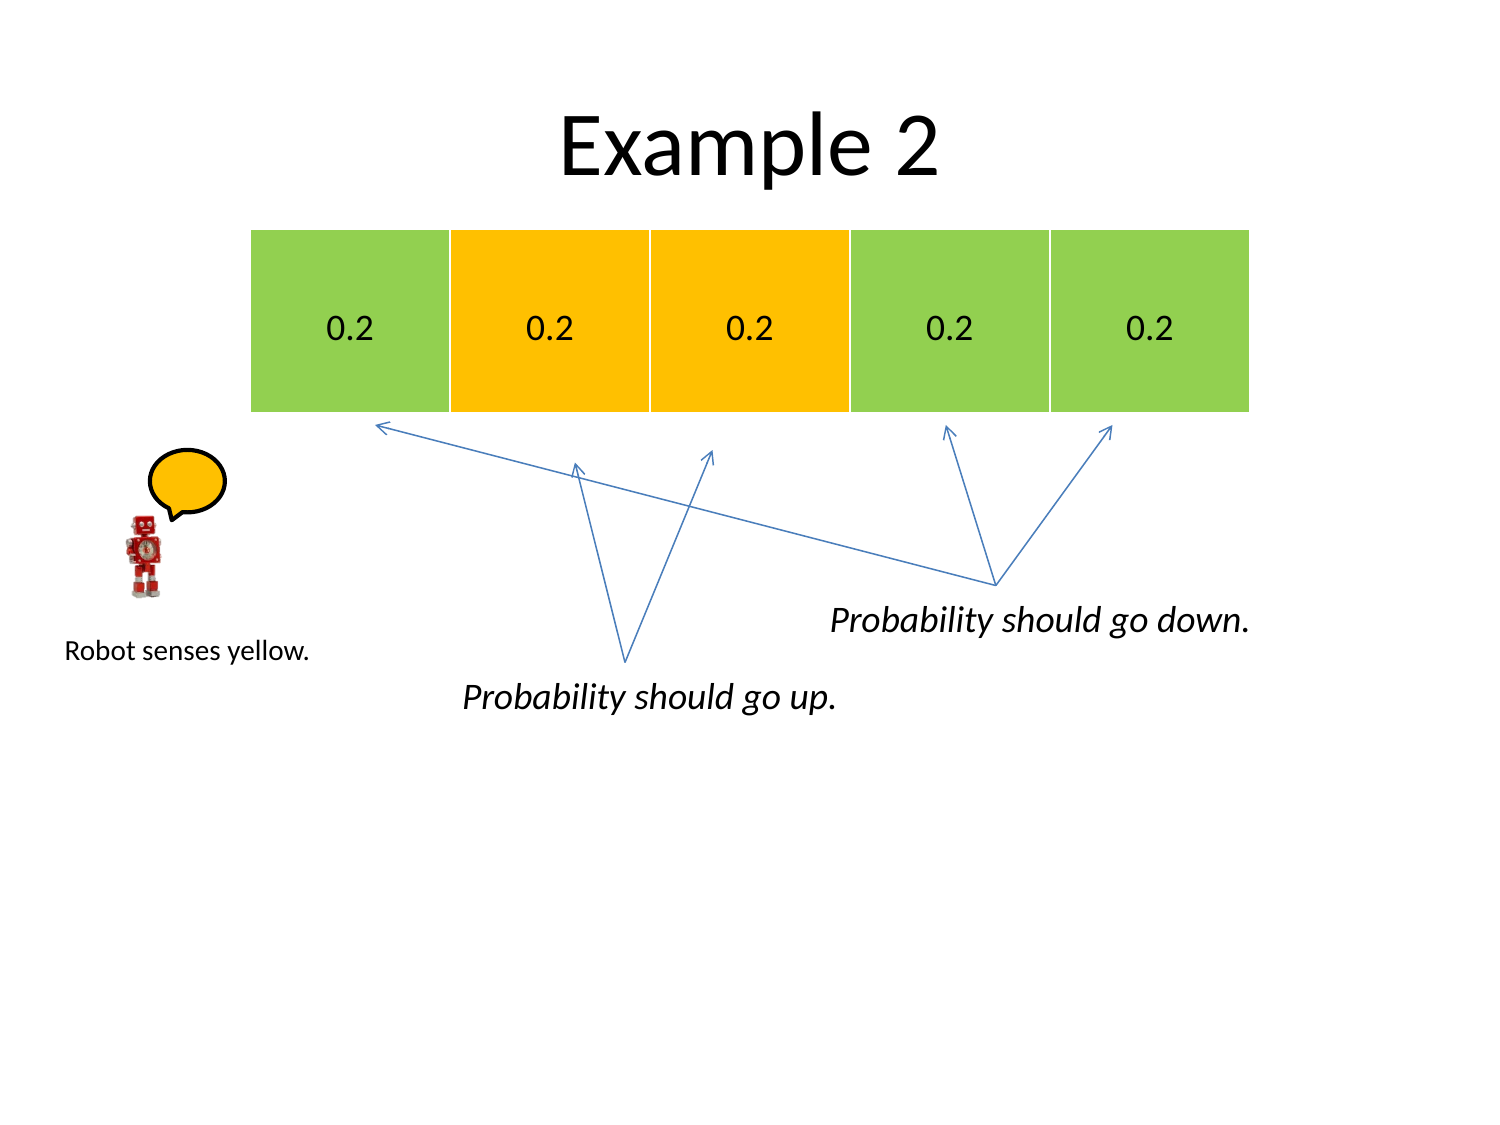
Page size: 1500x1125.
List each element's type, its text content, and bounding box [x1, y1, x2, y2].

table_header 0.2 [451, 230, 649, 412]
table_header 0.2 [851, 230, 1049, 412]
picture [99, 512, 188, 601]
text_box Probability should go up. [447, 664, 853, 725]
table_header 0.2 [651, 230, 849, 412]
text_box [624, 594, 713, 663]
text_box Probability should go down. [814, 587, 1266, 648]
title Example 2 [75, 45, 1425, 233]
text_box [574, 594, 619, 663]
text_box [147, 447, 227, 515]
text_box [374, 424, 997, 586]
table_header 0.2 [251, 230, 449, 412]
table_header 0.2 [1051, 230, 1249, 412]
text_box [997, 424, 1113, 586]
text_box Robot senses yellow. [49, 623, 326, 674]
